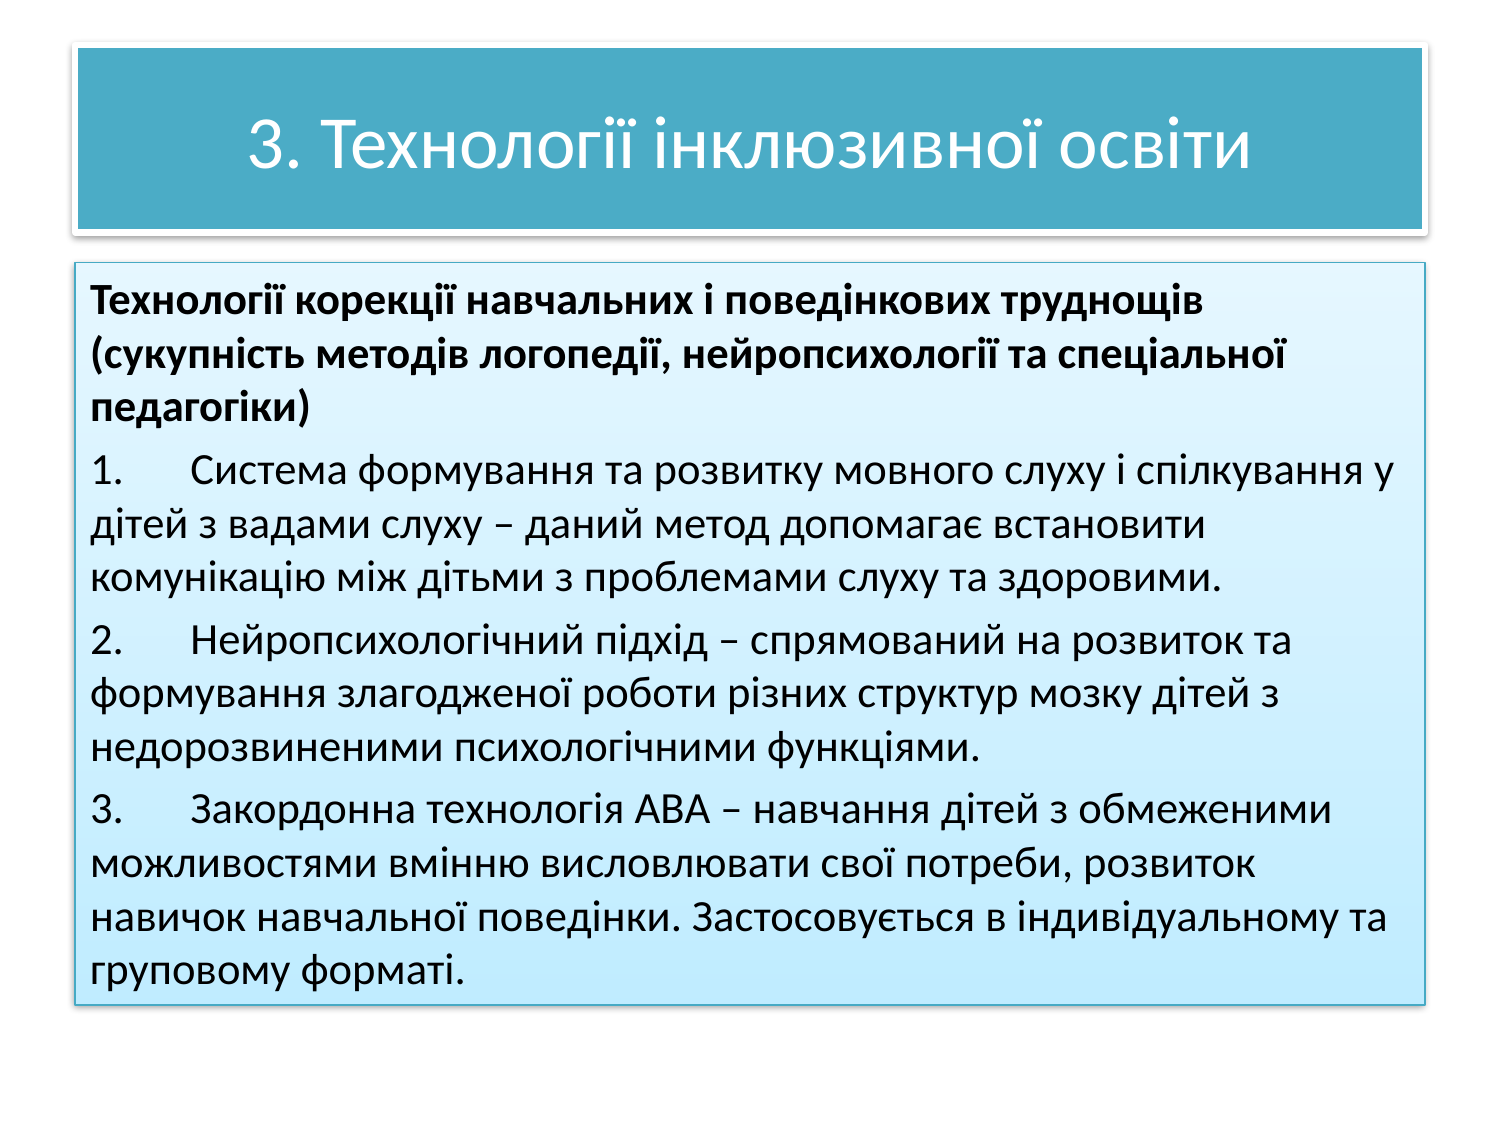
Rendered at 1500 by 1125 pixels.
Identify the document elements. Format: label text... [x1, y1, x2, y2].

list Технології корекції навчальних і поведінкових труднощів (сукупність методів логопедії, нейропсихології та спеціальної педагогіки) 1. Система формування та розвитку мовного слуху і спілкування у дітей з вадами слуху – даний метод допомагає встановити комунікацію між дітьми з проблемами слуху та здоровими. 2. Нейропсихологічний підхід – спрямований на розвиток та формування злагодженої роботи різних структур мозку дітей з недорозвиненими психологічними функціями. 3. Закордонна технологія АВА – навчання дітей з обмеженими можливостями вмінню висловлювати свої потреби, розвиток навичок навчальної поведінки. Застосовується в індивідуальному та груповому форматі. [74, 262, 1426, 1006]
title 3. Технології інклюзивної освіти [72, 42, 1428, 236]
